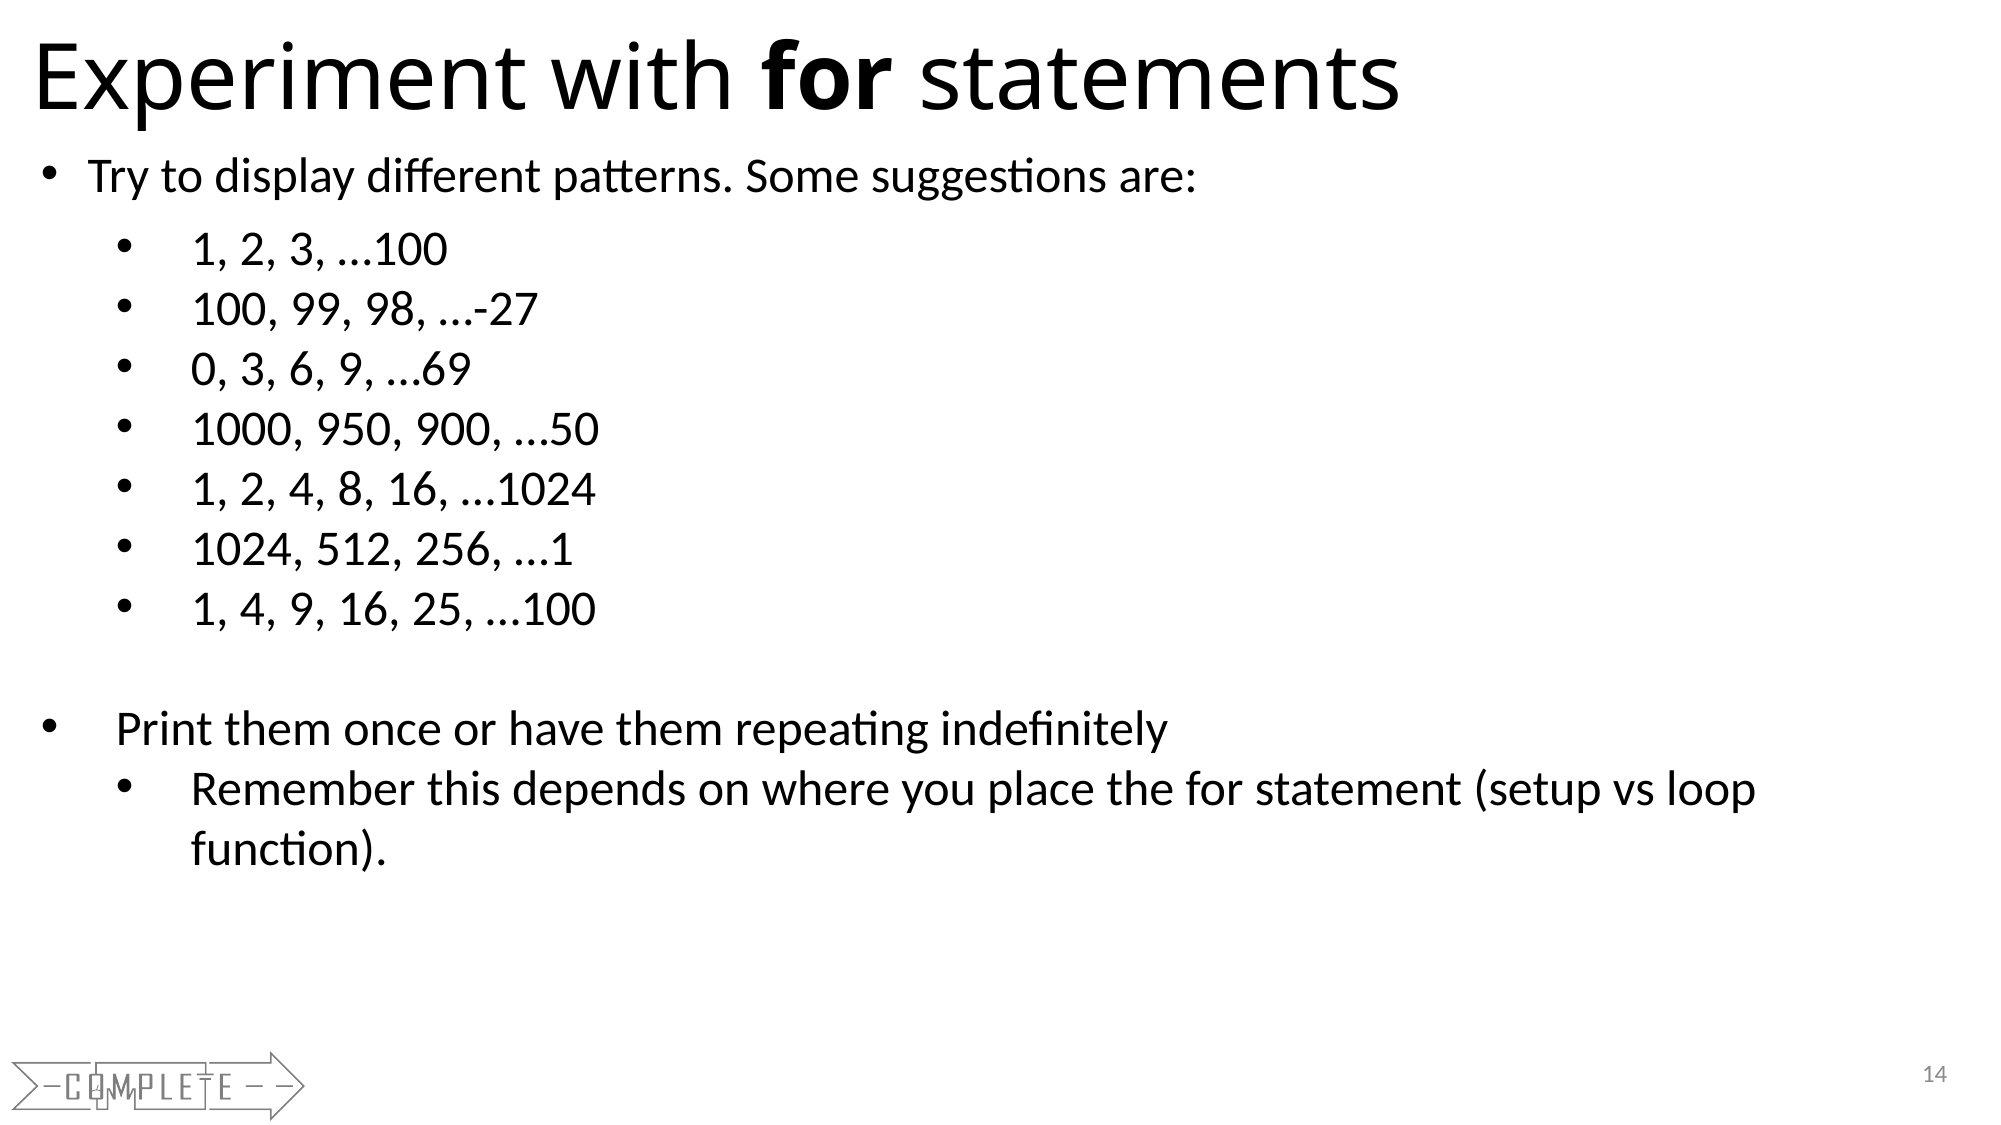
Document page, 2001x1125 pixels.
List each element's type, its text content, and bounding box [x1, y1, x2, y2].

text_box Experiment with for statements [15, 17, 2000, 142]
slide_number 14 [1512, 1042, 1963, 1103]
picture [0, 1035, 309, 1125]
text_box Try to display different patterns. Some suggestions are: 1, 2, 3, …100 100, 99, 98, …-27 0, 3, 6, 9, …69 1000, 950, 900, …50 1, 2, 4, 8, 16, …1024 1024, 512, 256, …1 1, 4, 9, 16, 25, …100 Print them once or have them repeating indefinitely Remember this depends on where you place the for statement (setup vs loop function). [26, 135, 1906, 943]
